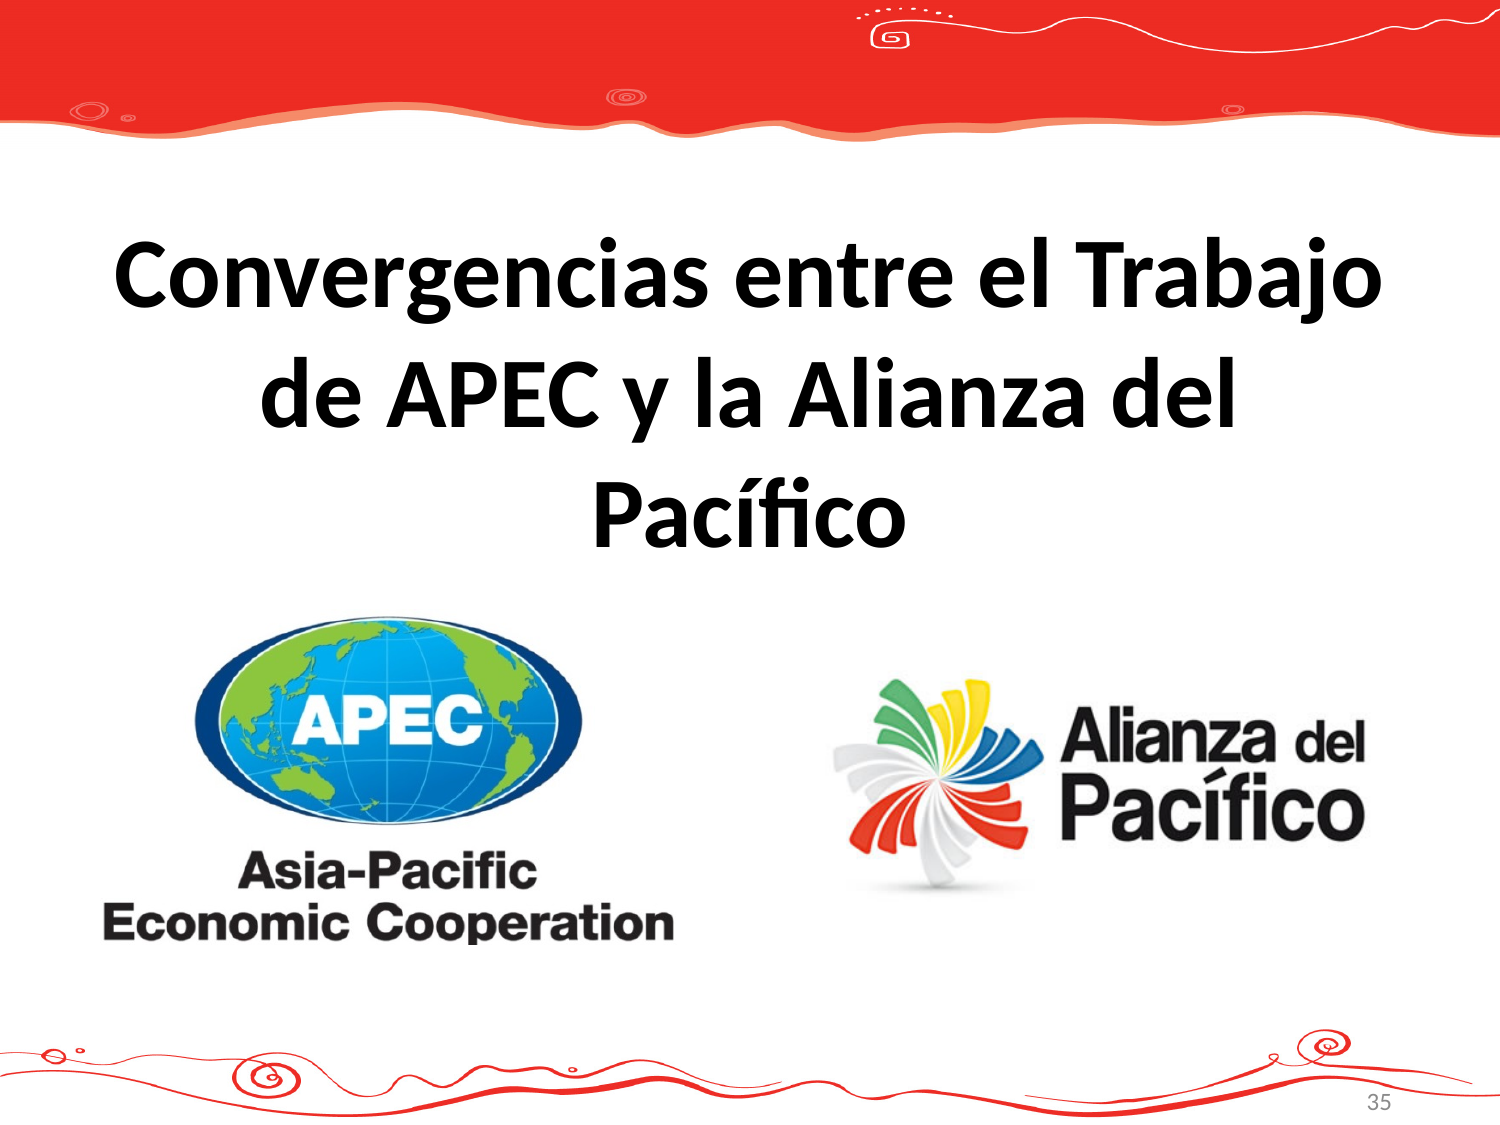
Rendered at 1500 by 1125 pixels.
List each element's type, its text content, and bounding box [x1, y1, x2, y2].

picture [100, 609, 680, 946]
picture [0, 996, 1500, 1125]
picture [0, 0, 1500, 150]
list Convergencias entre el Trabajo de APEC y la Alianza del Pacífico [75, 200, 1425, 943]
picture [773, 618, 1428, 960]
